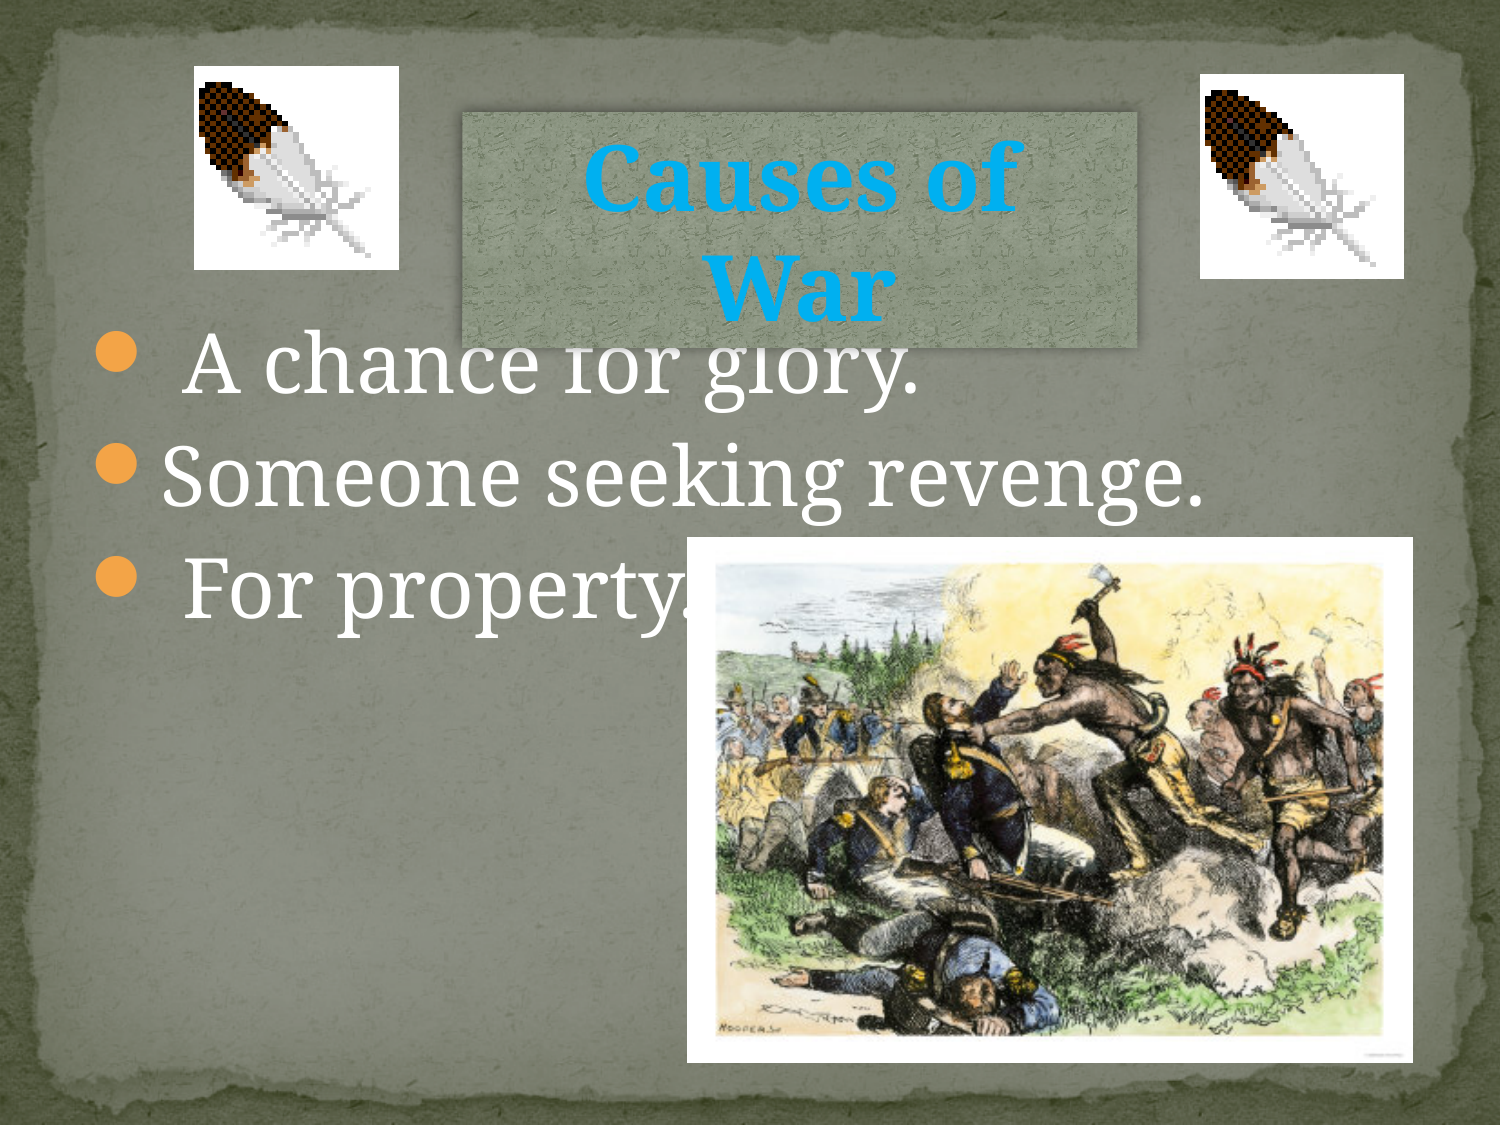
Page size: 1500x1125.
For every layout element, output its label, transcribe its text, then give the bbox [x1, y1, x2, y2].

picture [687, 537, 1413, 1063]
list A chance for glory. Someone seeking revenge. For property. [75, 303, 1425, 1053]
picture [194, 66, 399, 270]
text_box Causes of War [462, 112, 1138, 348]
picture [1200, 74, 1404, 279]
